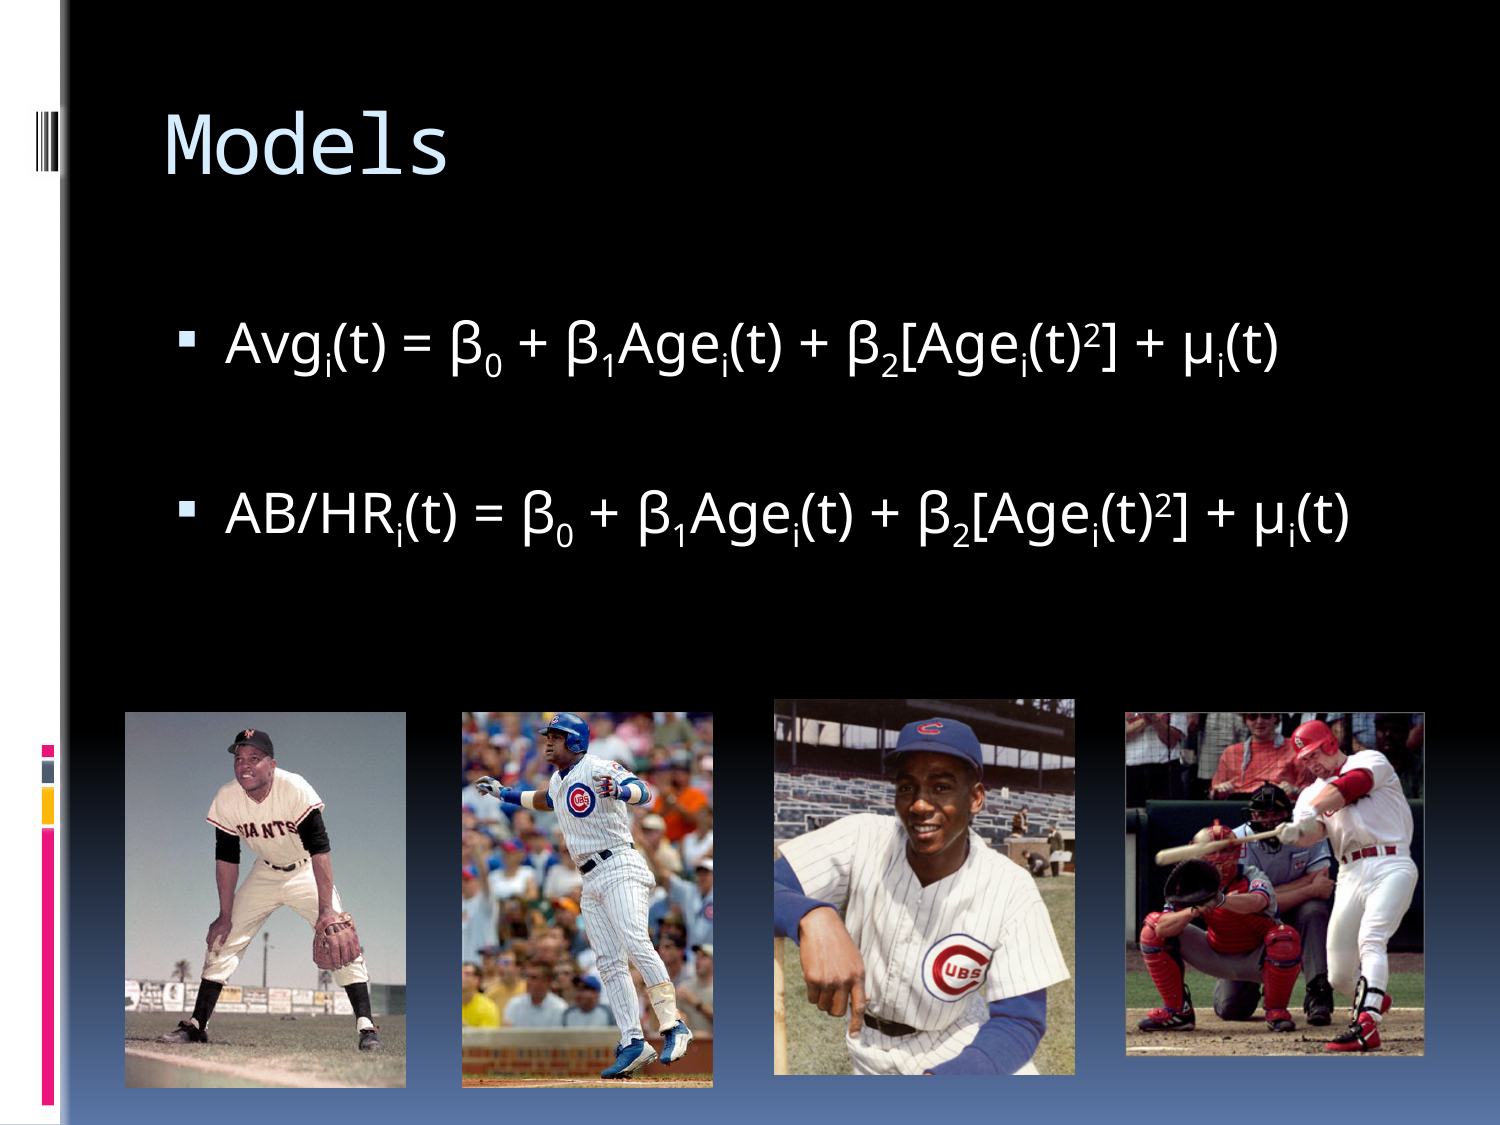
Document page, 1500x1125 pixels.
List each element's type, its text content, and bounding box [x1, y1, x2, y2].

list Avgi(t) = β0 + β1Agei(t) + β2[Agei(t)2] + µi(t) AB/HRi(t) = β0 + β1Agei(t) + β2[Agei(t)2] + µi(t) [150, 299, 1425, 613]
picture [462, 711, 713, 1088]
title Models [150, 83, 1425, 234]
picture [774, 699, 1076, 1076]
picture [1124, 711, 1426, 1057]
picture [124, 711, 406, 1088]
